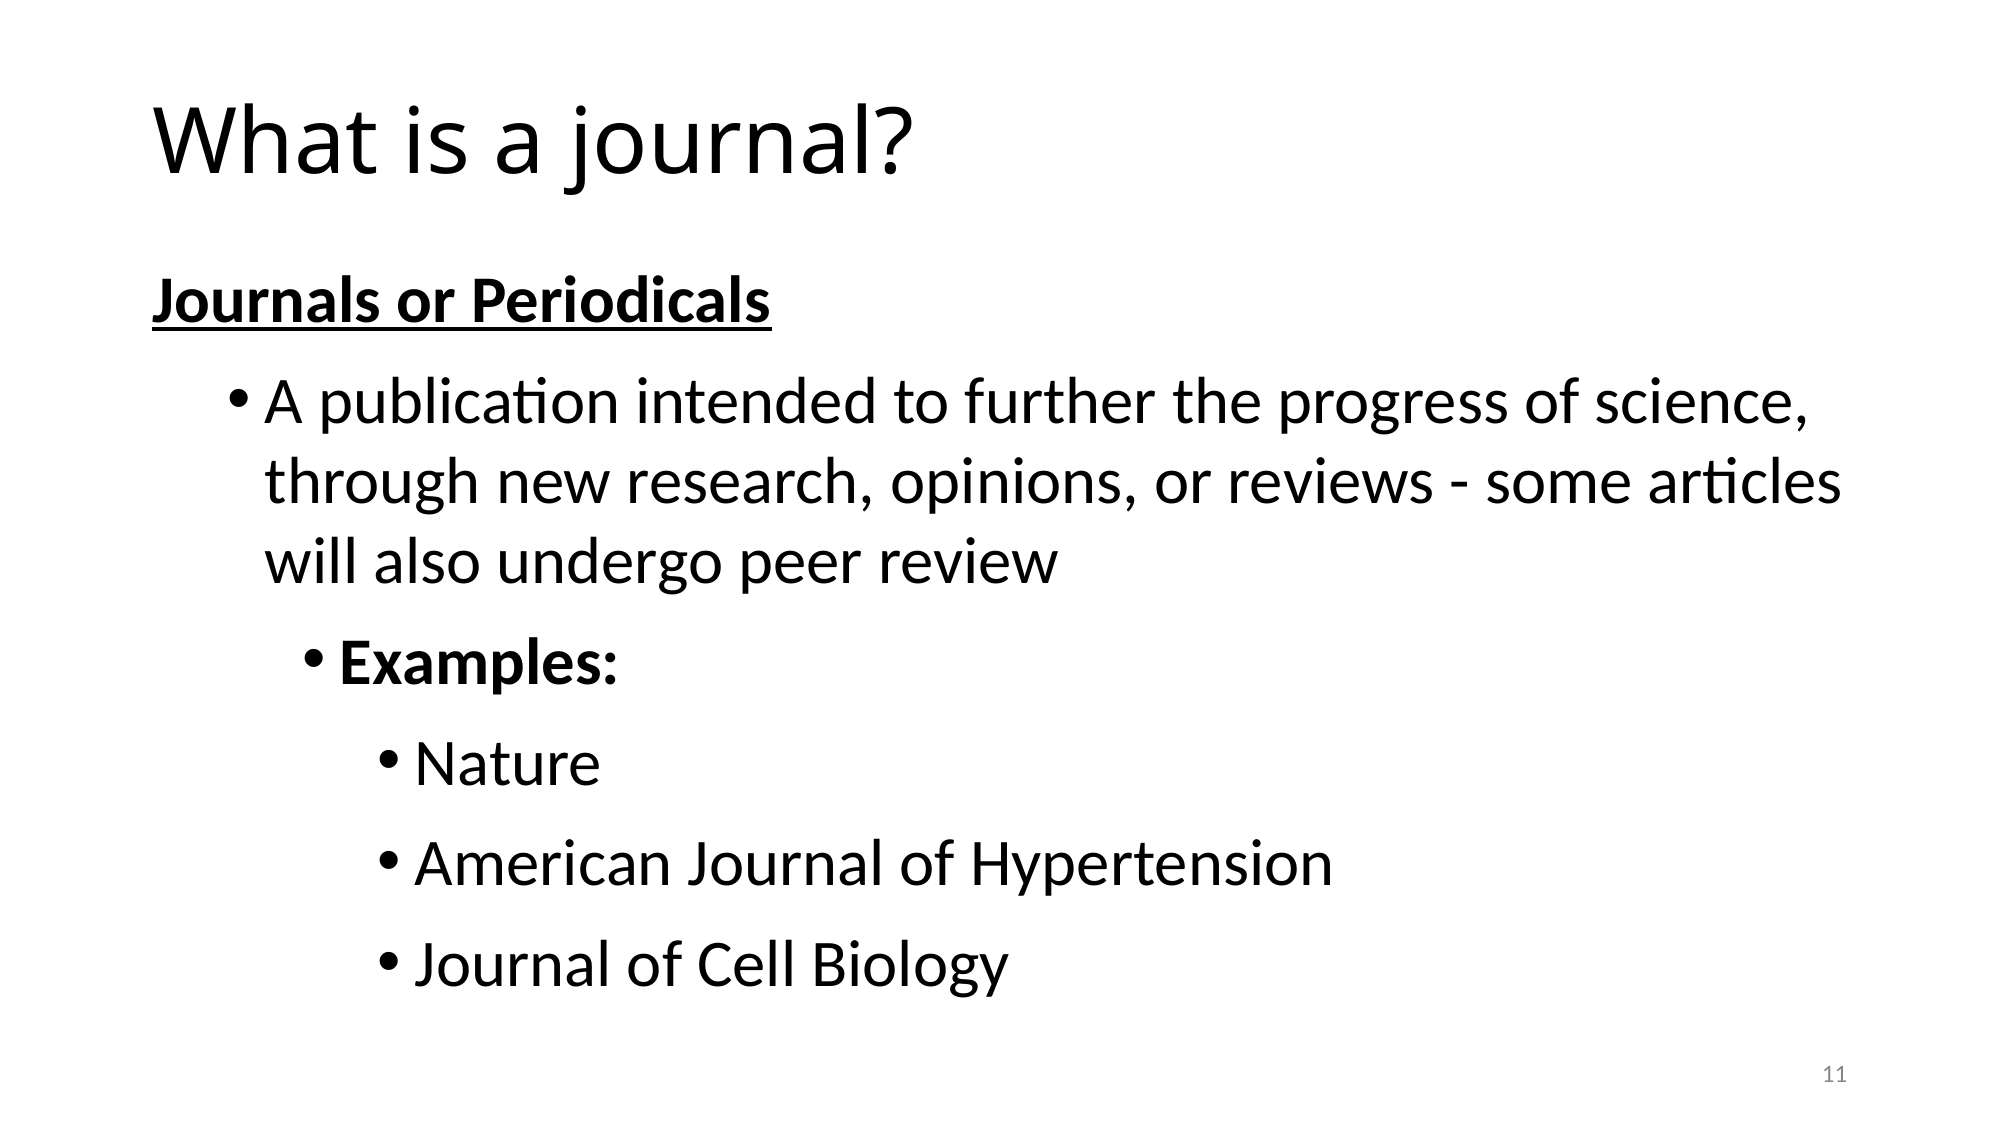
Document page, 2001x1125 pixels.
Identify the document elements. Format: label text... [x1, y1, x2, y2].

list Journals or Periodicals A publication intended to further the progress of science, through new research, opinions, or reviews - some articles will also undergo peer review Examples: Nature American Journal of Hypertension Journal of Cell Biology [137, 248, 1863, 1012]
slide_number 11 [1412, 1042, 1863, 1103]
title What is a journal? [137, 59, 1863, 228]
